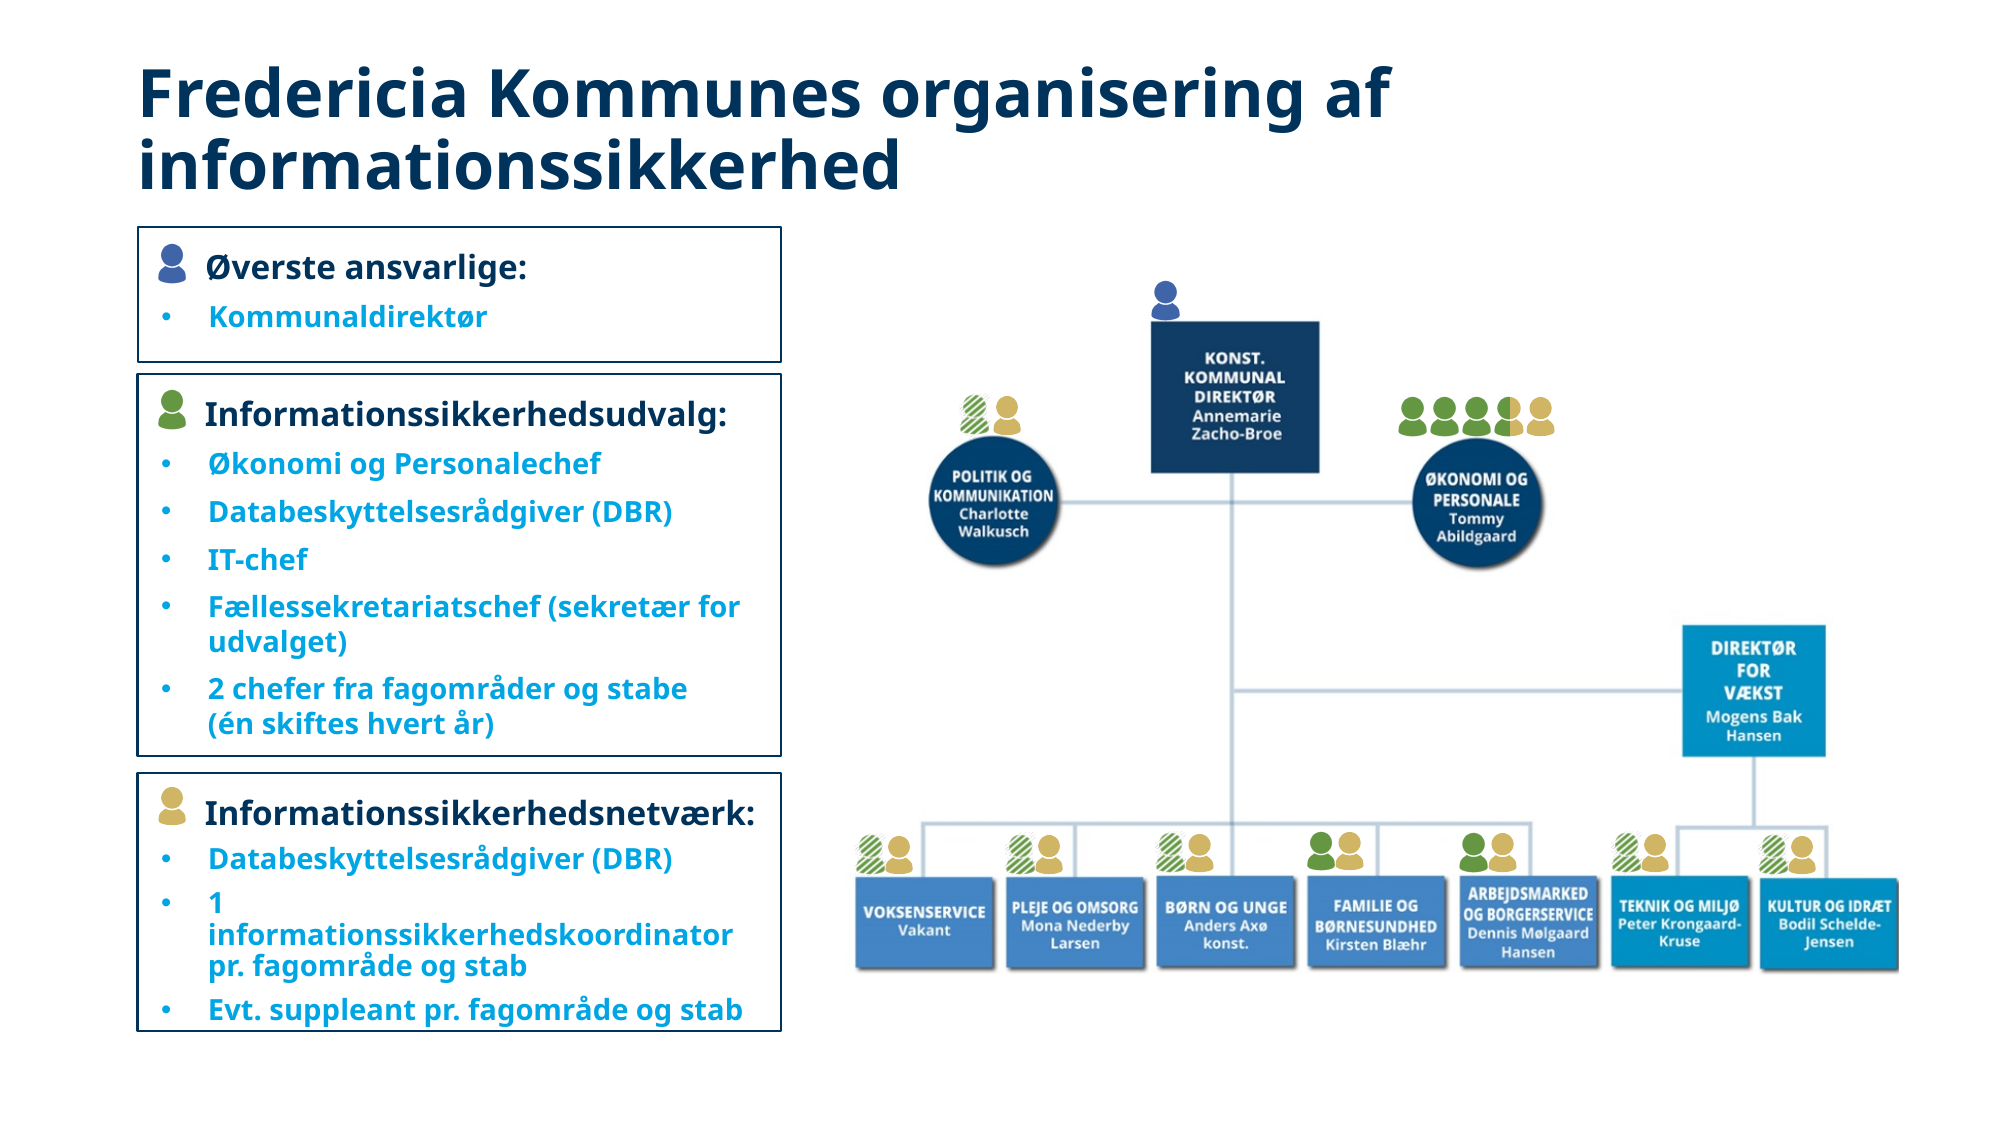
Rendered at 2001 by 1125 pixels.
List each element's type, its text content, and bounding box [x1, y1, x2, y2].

picture [150, 784, 194, 828]
picture [150, 387, 194, 432]
picture [844, 278, 1899, 979]
title Fredericia Kommunes organisering af informationssikkerhed [137, 59, 1863, 278]
text_box Informationssikkerhedsnetværk: Databeskyttelsesrådgiver (DBR) 1 informationssikkerhedskoordinator pr. fagområde og stab Evt. suppleant pr. fagområde og stab [137, 772, 781, 1031]
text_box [137, 226, 782, 363]
list Informationssikkerhedsudvalg: Økonomi og Personalechef Databeskyttelsesrådgiver (DBR) IT-chef Fællessekretariatschef (sekretær for udvalget) 2 chefer fra fagområder og stabe (én skiftes hvert år) [137, 373, 781, 757]
